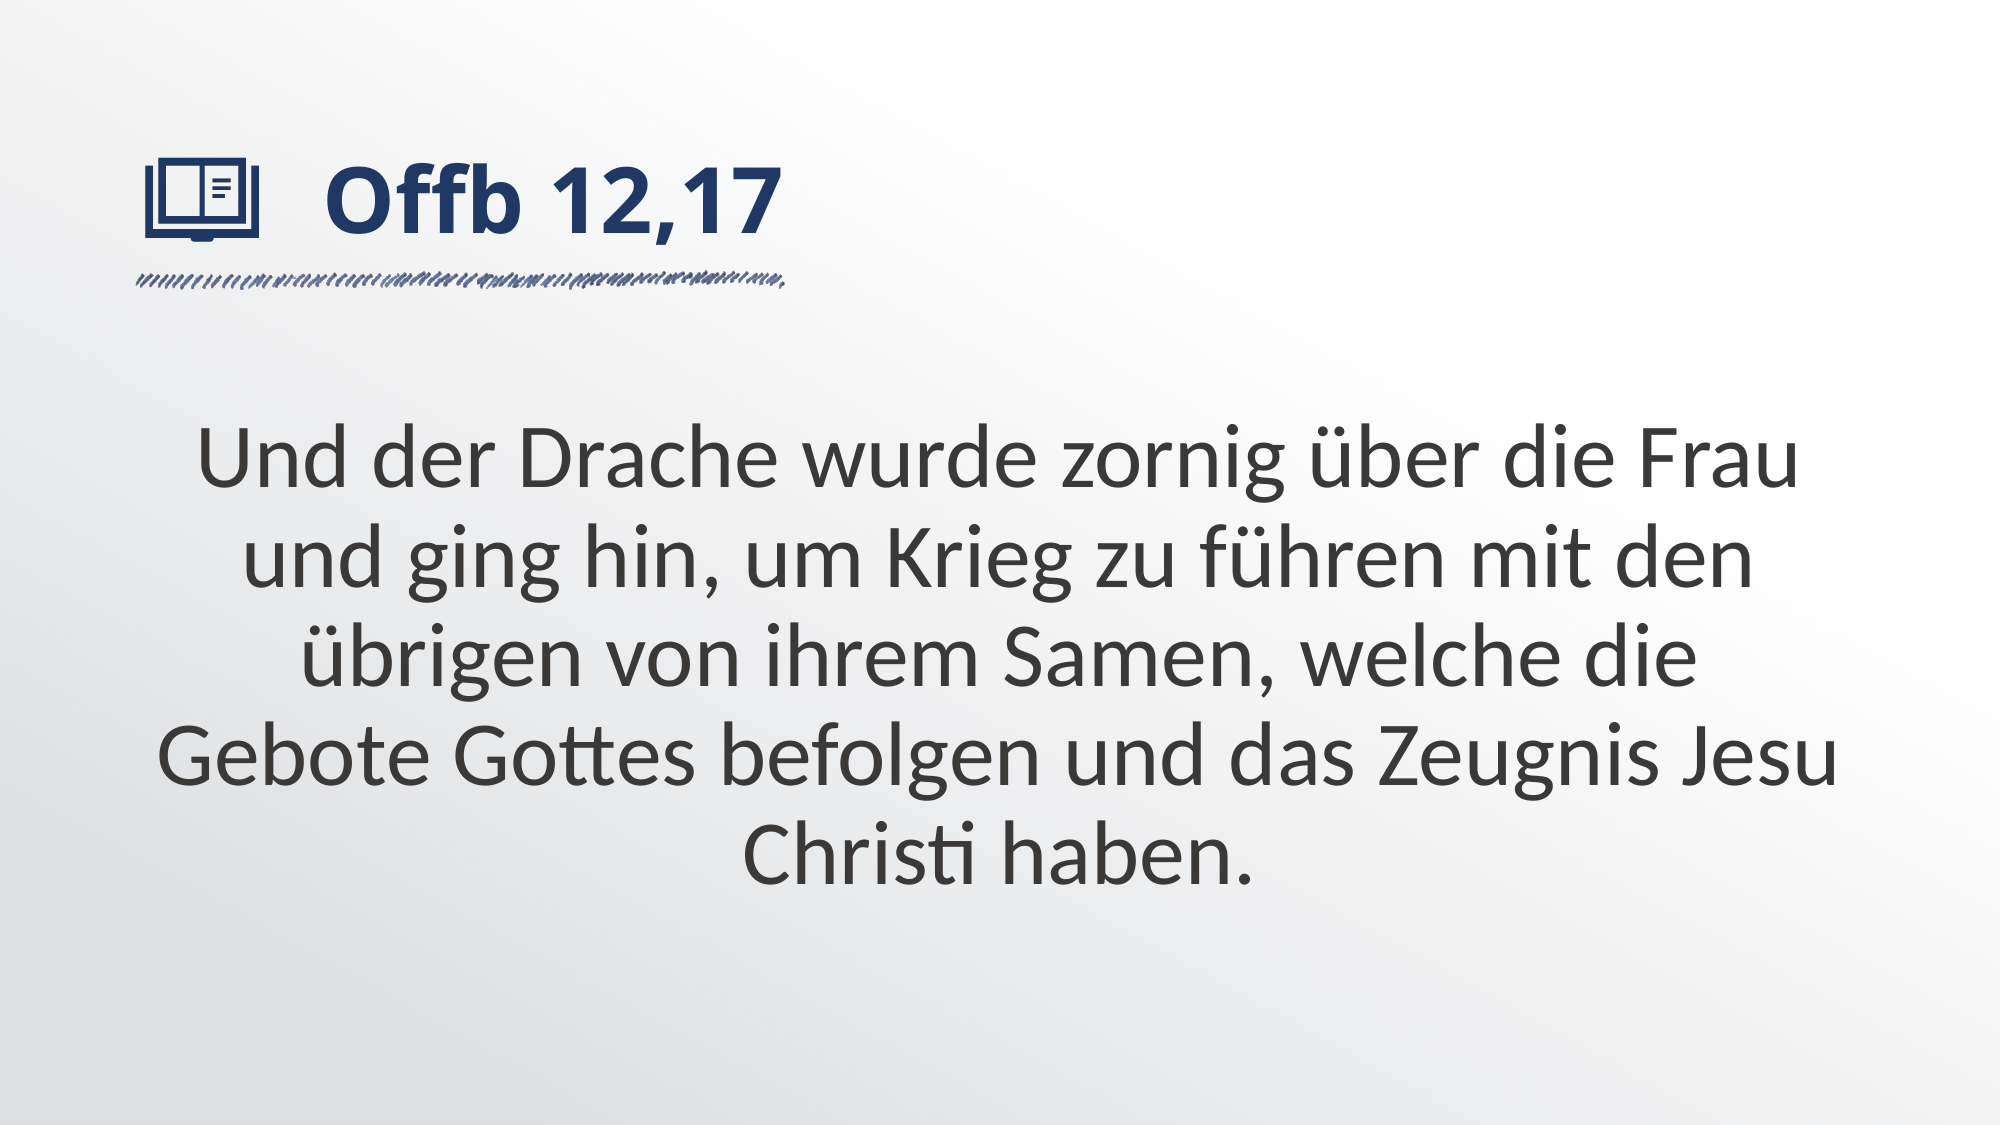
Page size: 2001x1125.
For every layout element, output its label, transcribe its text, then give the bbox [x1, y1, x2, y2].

list Und der Drache wurde zornig über die Frau und ging hin, um Krieg zu führen mit den übrigen von ihrem Samen, welche die Gebote Gottes befolgen und das Zeugnis Jesu Christi haben. [137, 299, 1863, 1014]
picture [140, 137, 264, 261]
title Offb 12,17 [322, 59, 1860, 261]
